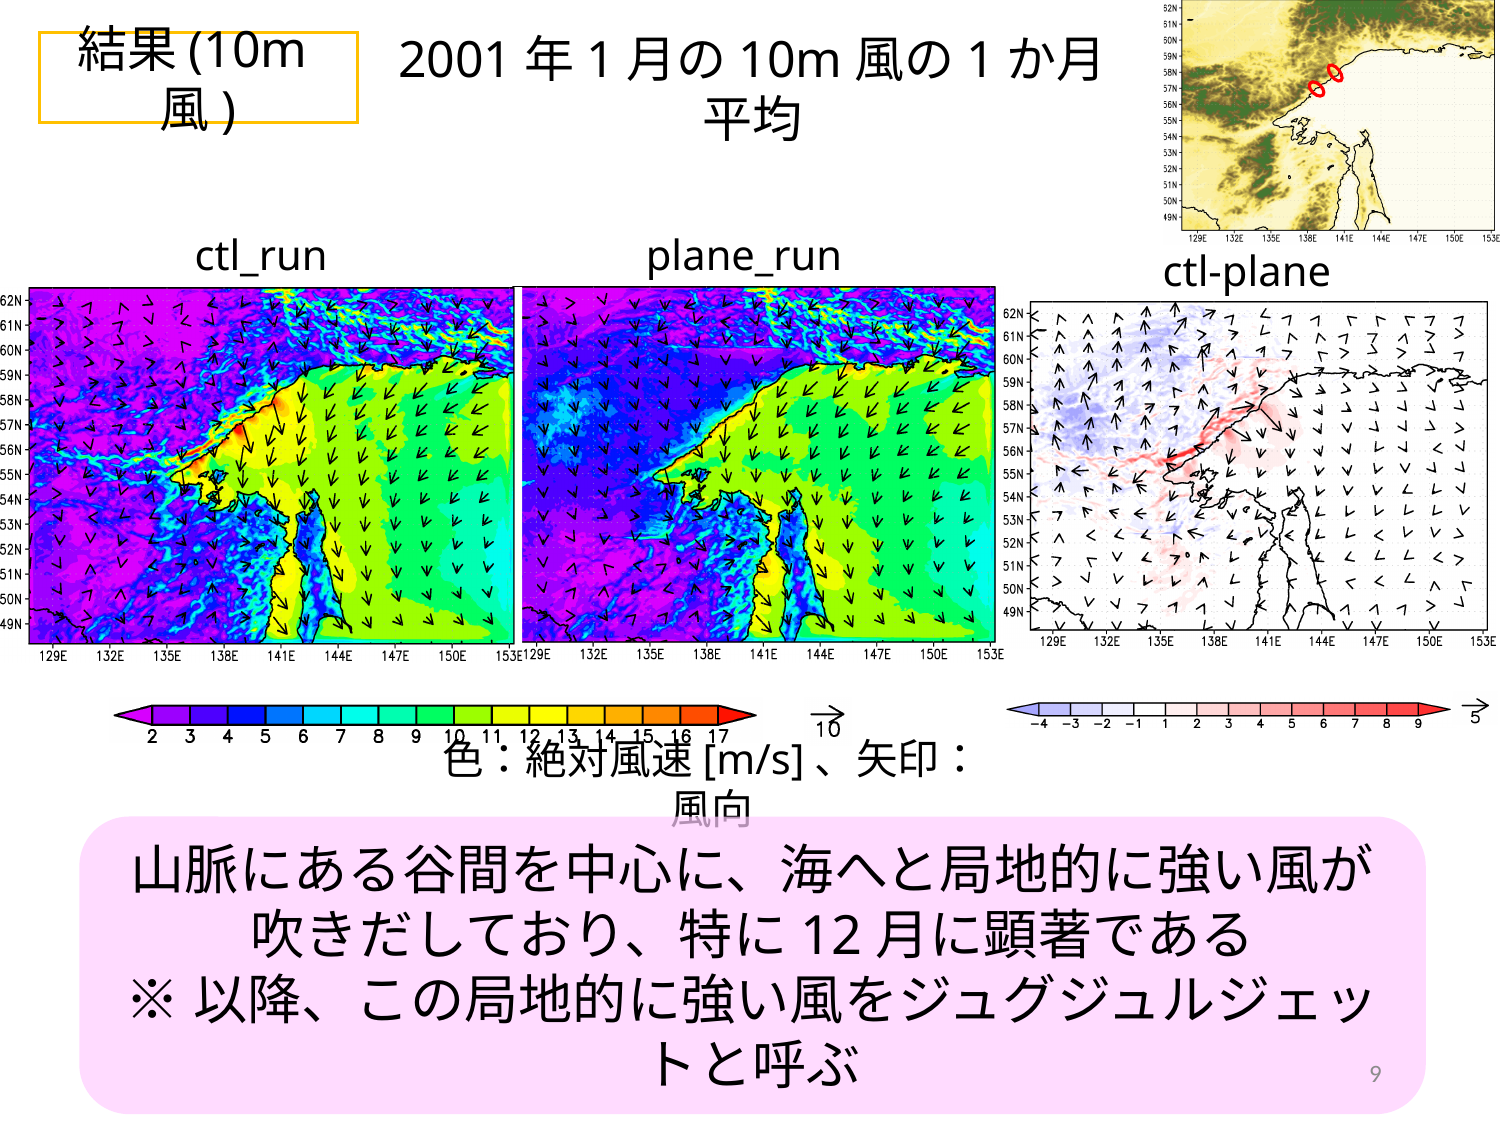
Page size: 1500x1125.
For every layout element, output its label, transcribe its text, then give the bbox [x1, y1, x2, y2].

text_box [109, 697, 852, 746]
picture [1005, 690, 1498, 729]
slide_number 9 [1059, 1042, 1397, 1103]
text_box 山脈にある谷間を中心に、海へと局地的に強い風が 吹きだしており、特に12月に顕著である ※以降、この局地的に強い風をジュグジュルジェットと呼ぶ [78, 815, 1427, 1116]
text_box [1003, 238, 1496, 649]
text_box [1163, 0, 1500, 245]
text_box 色：絶対風速[m/s]、矢印：風向 [419, 757, 1005, 809]
text_box 2001年1月の10m風の1か月平均 [376, 52, 1129, 124]
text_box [0, 219, 523, 663]
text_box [523, 219, 1004, 663]
text_box 結果(10m風) [38, 31, 359, 124]
